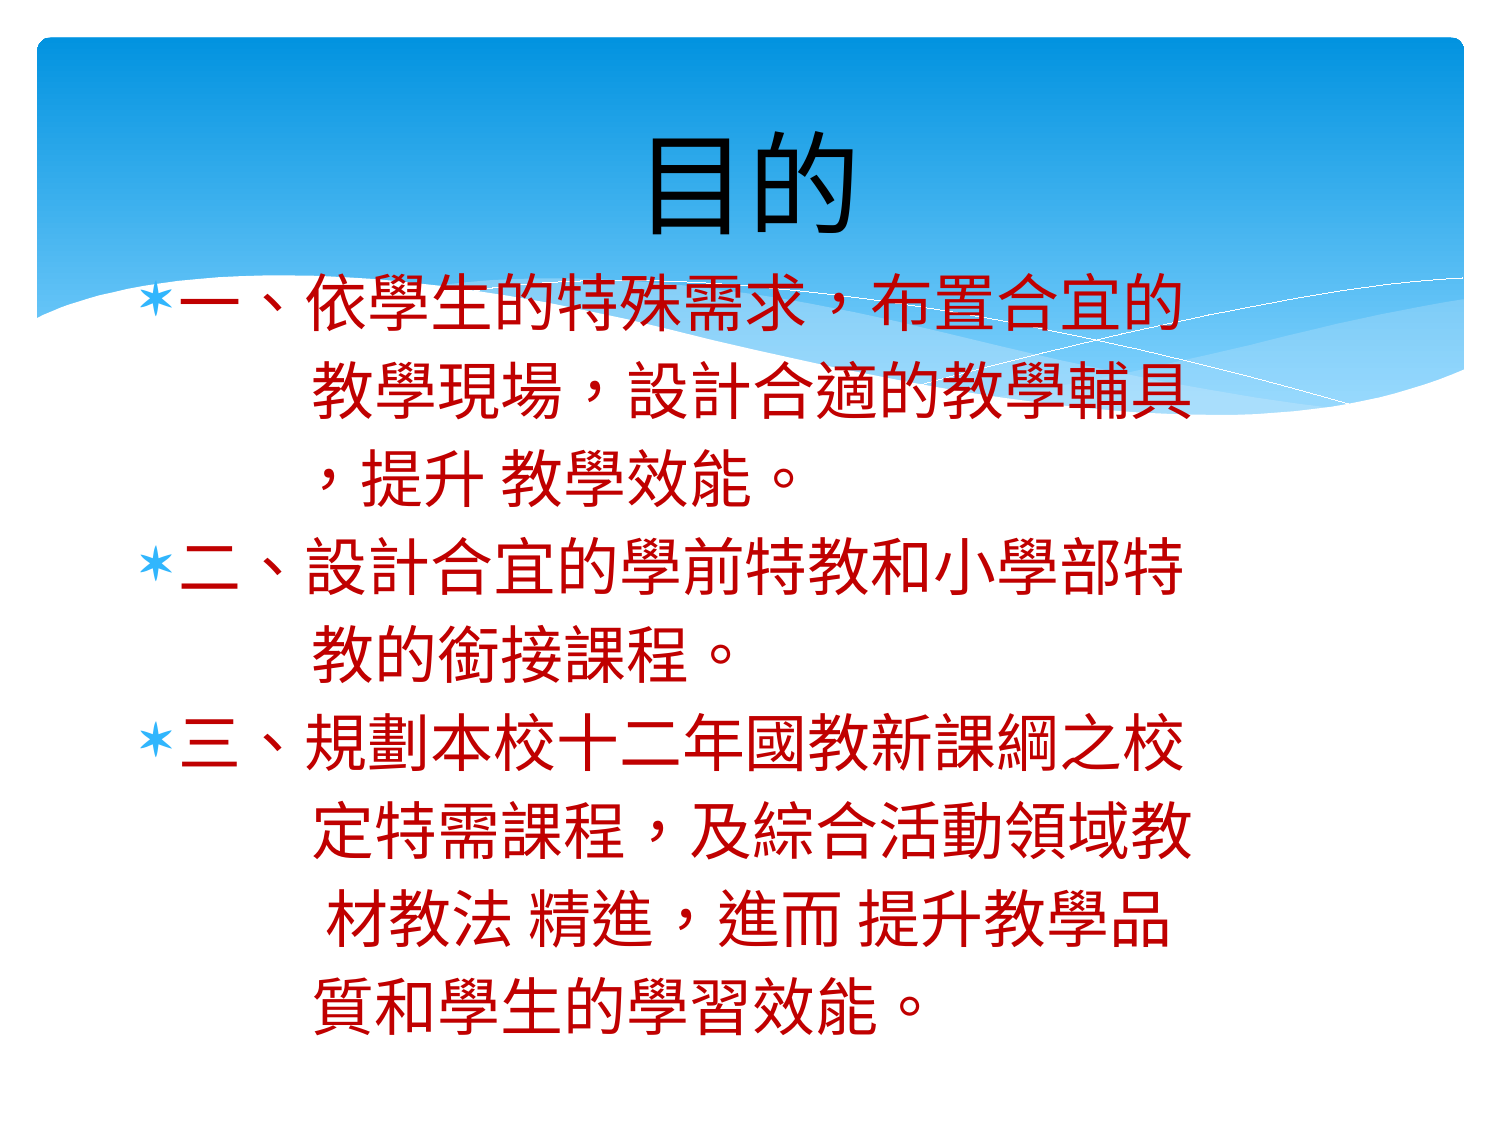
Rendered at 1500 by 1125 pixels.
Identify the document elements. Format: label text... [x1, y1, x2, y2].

title 目的 [73, 78, 1424, 284]
list 一、依學生的特殊需求，布置合宜的 教學現場，設計合適的教學輔具 ，提升 教學效能。 二、設計合宜的學前特教和小學部特 教的銜接課程。 三、規劃本校十二年國教新課綱之校 定特需課程，及綜合活動領域教 材教法 精進，進而 提升教學品 質和學生的學習效能。 [125, 219, 1426, 1094]
